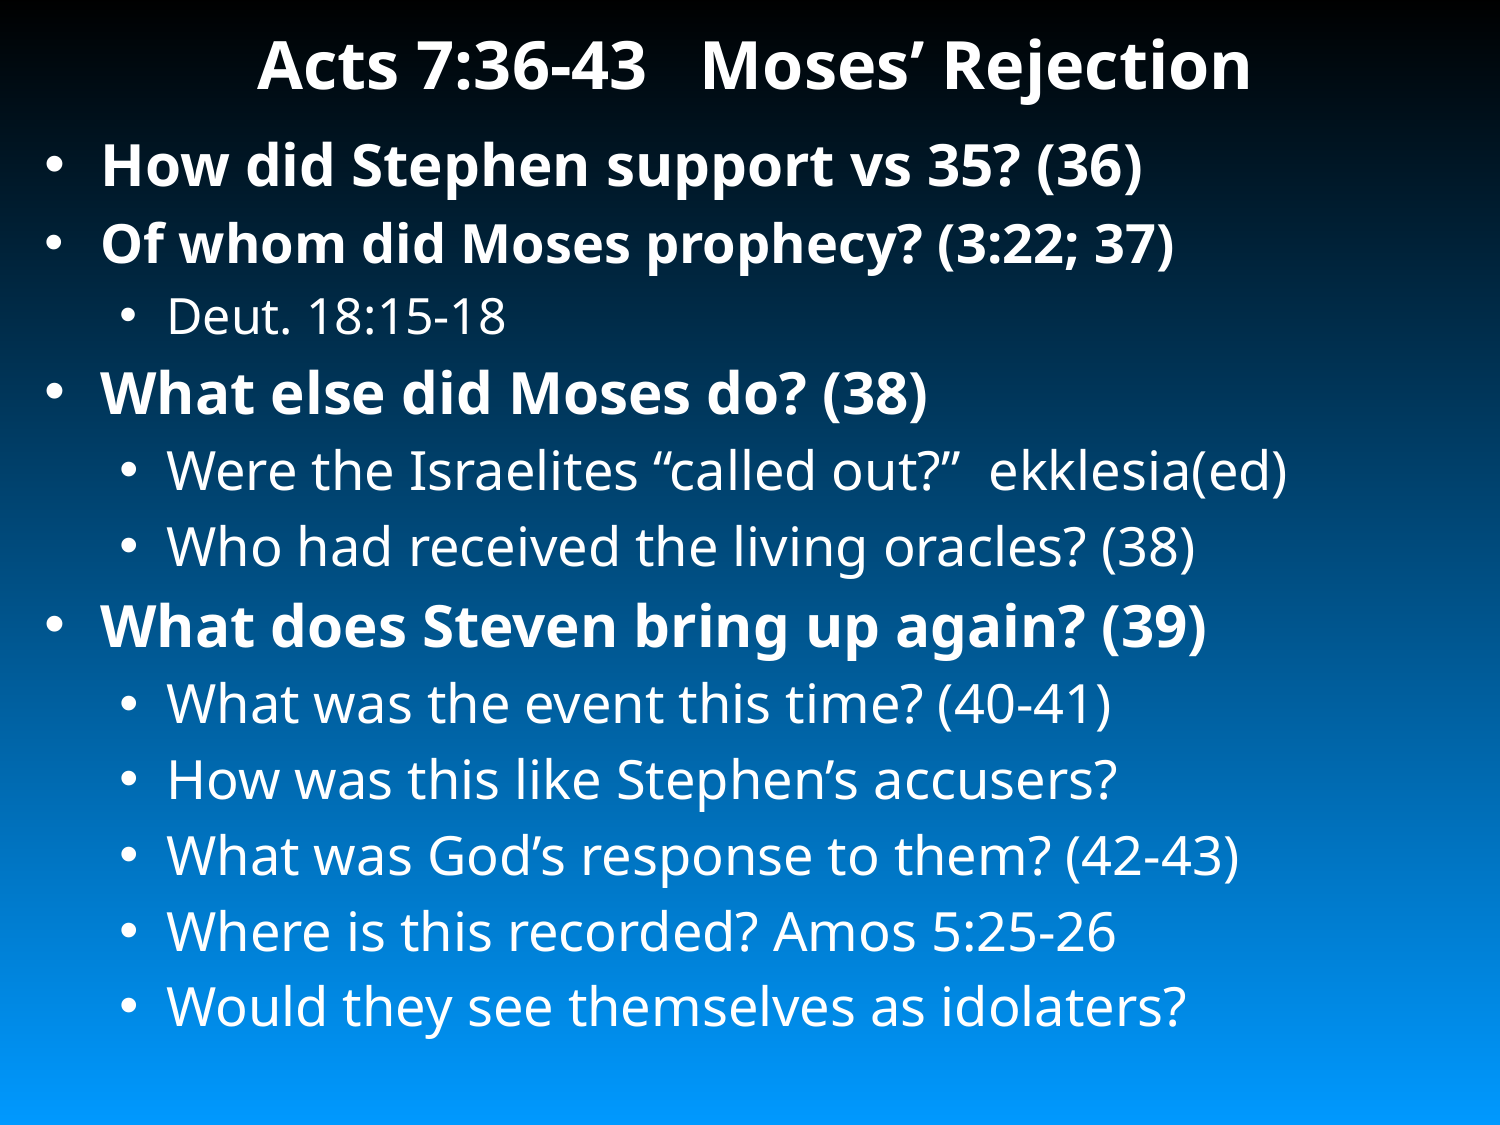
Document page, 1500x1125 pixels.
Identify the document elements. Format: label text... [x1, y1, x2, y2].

list How did Stephen support vs 35? (36) Of whom did Moses prophecy? (3:22; 37) Deut. 18:15-18 What else did Moses do? (38) Were the Israelites “called out?” ekklesia(ed) Who had received the living oracles? (38) What does Steven bring up again? (39) What was the event this time? (40-41) How was this like Stephen’s accusers? What was God’s response to them? (42-43) Where is this recorded? Amos 5:25-26 Would they see themselves as idolaters? [29, 120, 1471, 863]
title Acts 7:36-43 Moses’ Rejection [82, 5, 1429, 120]
